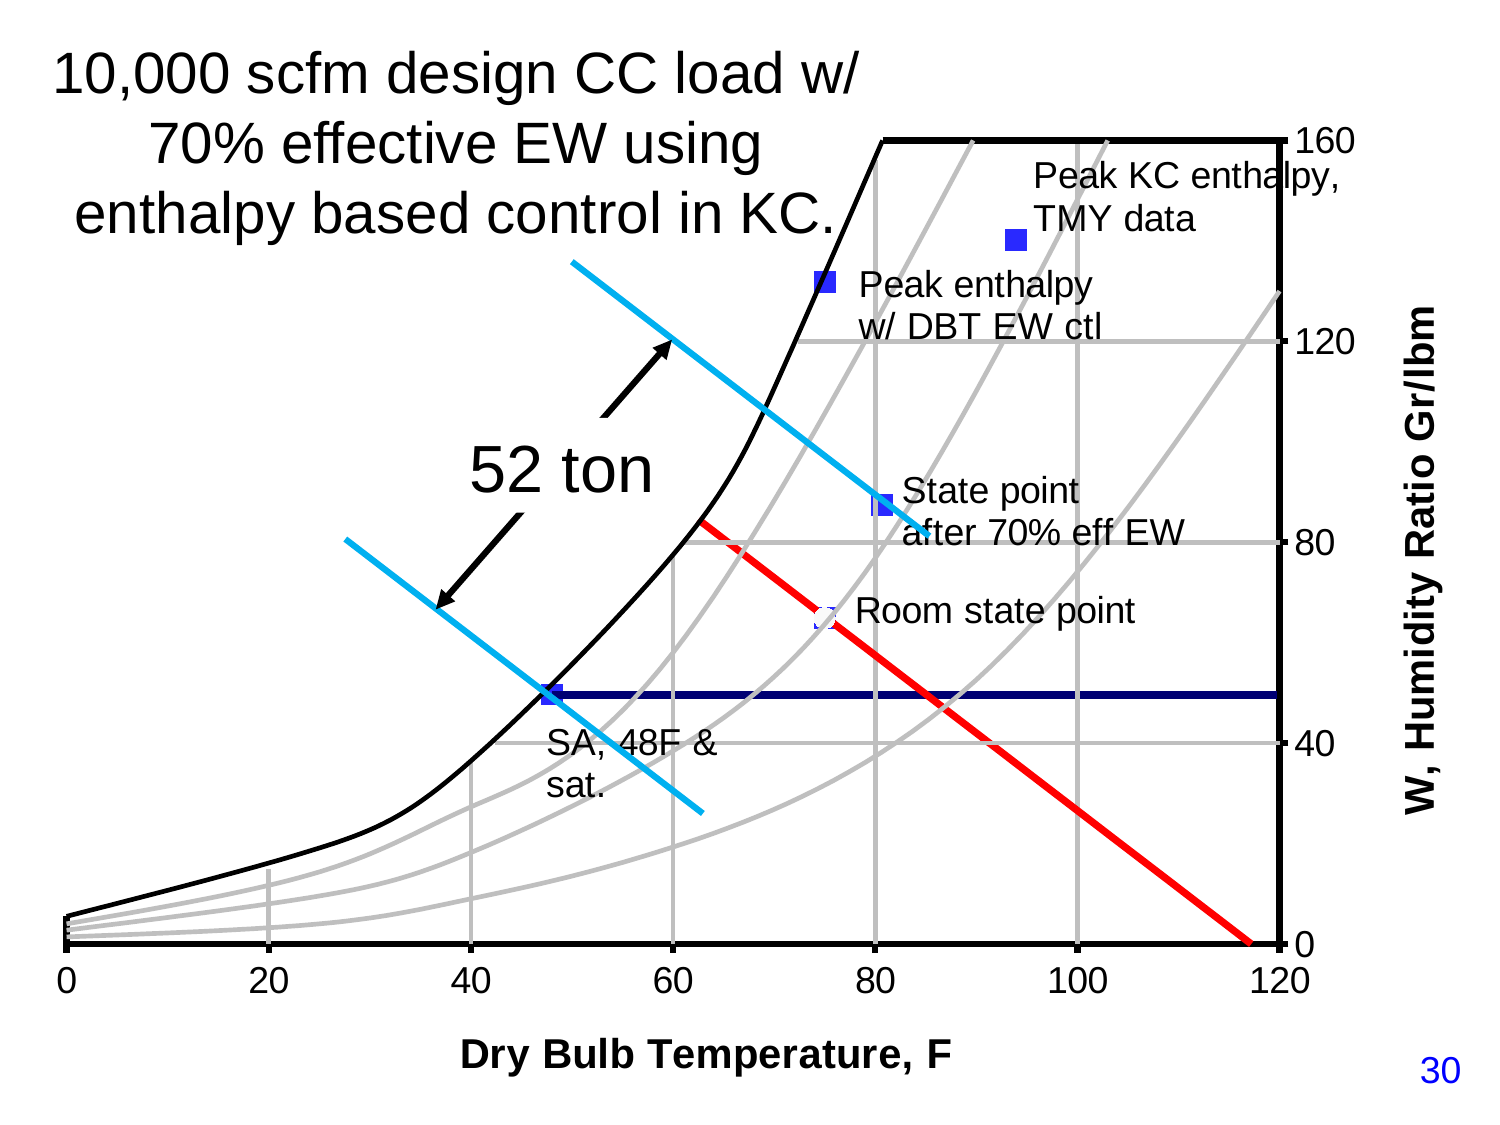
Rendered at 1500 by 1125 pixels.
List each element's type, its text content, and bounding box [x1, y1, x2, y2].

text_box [345, 538, 704, 814]
chart [39, 110, 1461, 1091]
text_box 10,000 scfm design CC load w/ 70% effective EW using enthalpy based control in KC. [24, 28, 888, 253]
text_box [571, 261, 930, 537]
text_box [435, 339, 673, 610]
